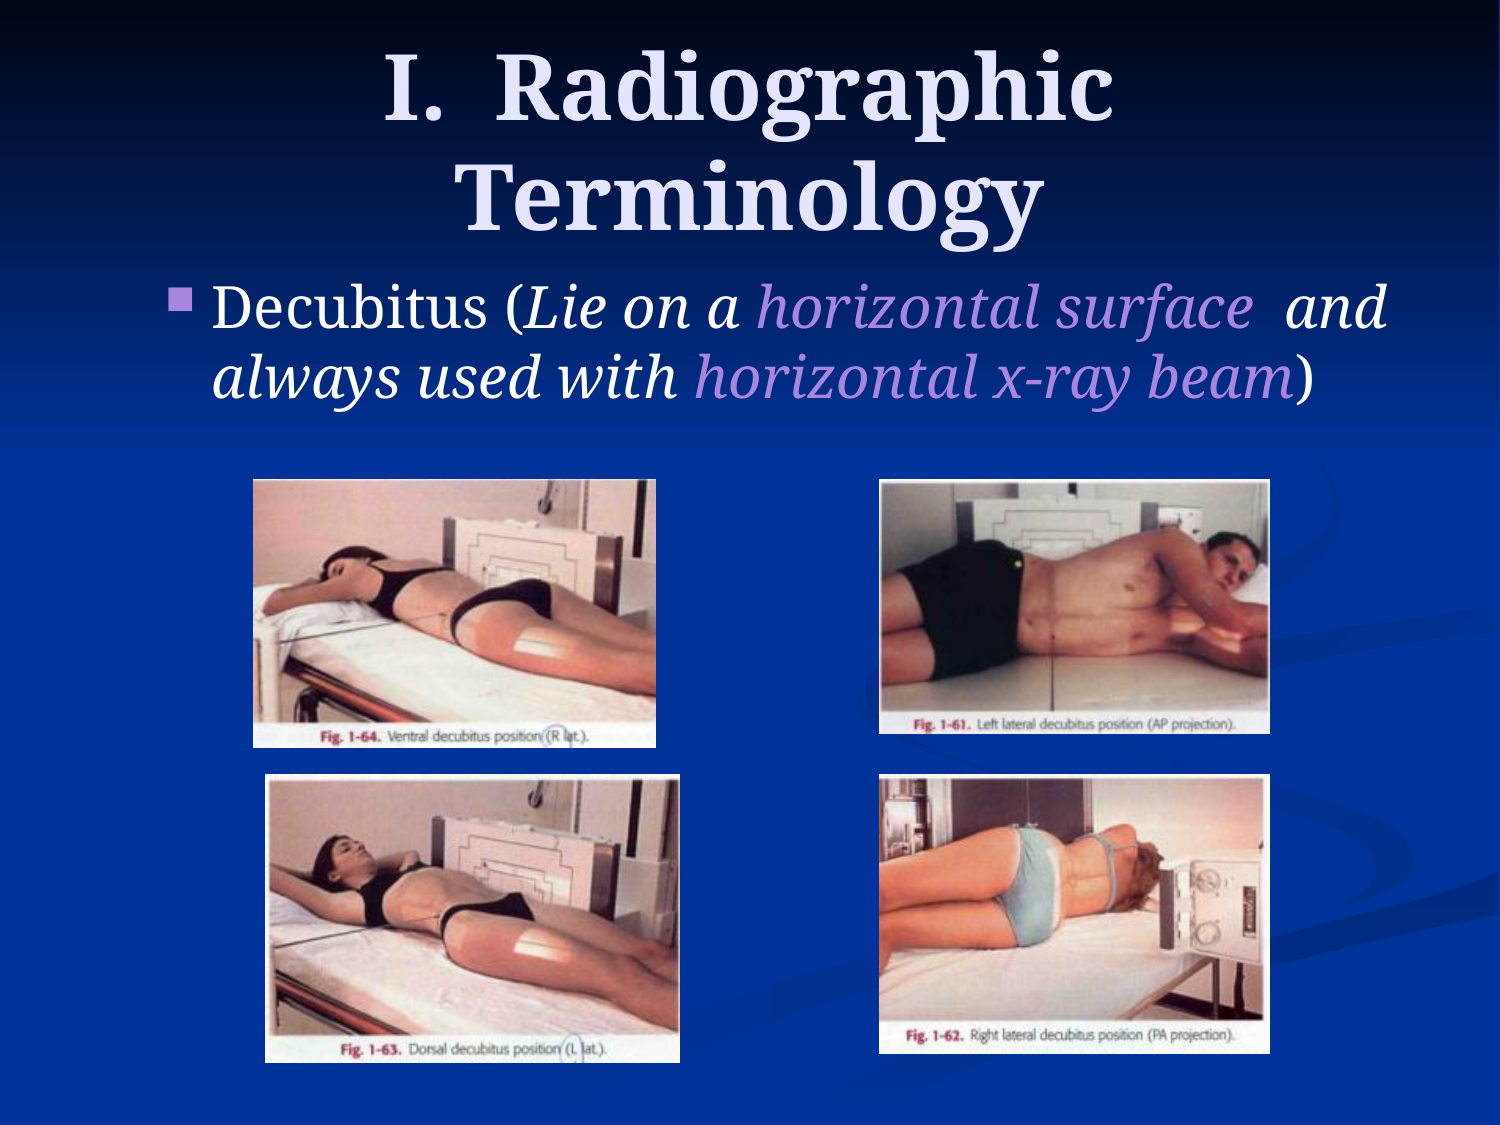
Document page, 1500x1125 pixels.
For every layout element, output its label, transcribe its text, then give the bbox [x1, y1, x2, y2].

picture [253, 479, 656, 748]
title I. Radiographic Terminology [74, 44, 1426, 233]
picture [879, 774, 1270, 1055]
picture [265, 774, 680, 1063]
list Decubitus (Lie on a horizontal surface and always used with horizontal x-ray beam) [74, 262, 1434, 1000]
picture [879, 479, 1270, 735]
